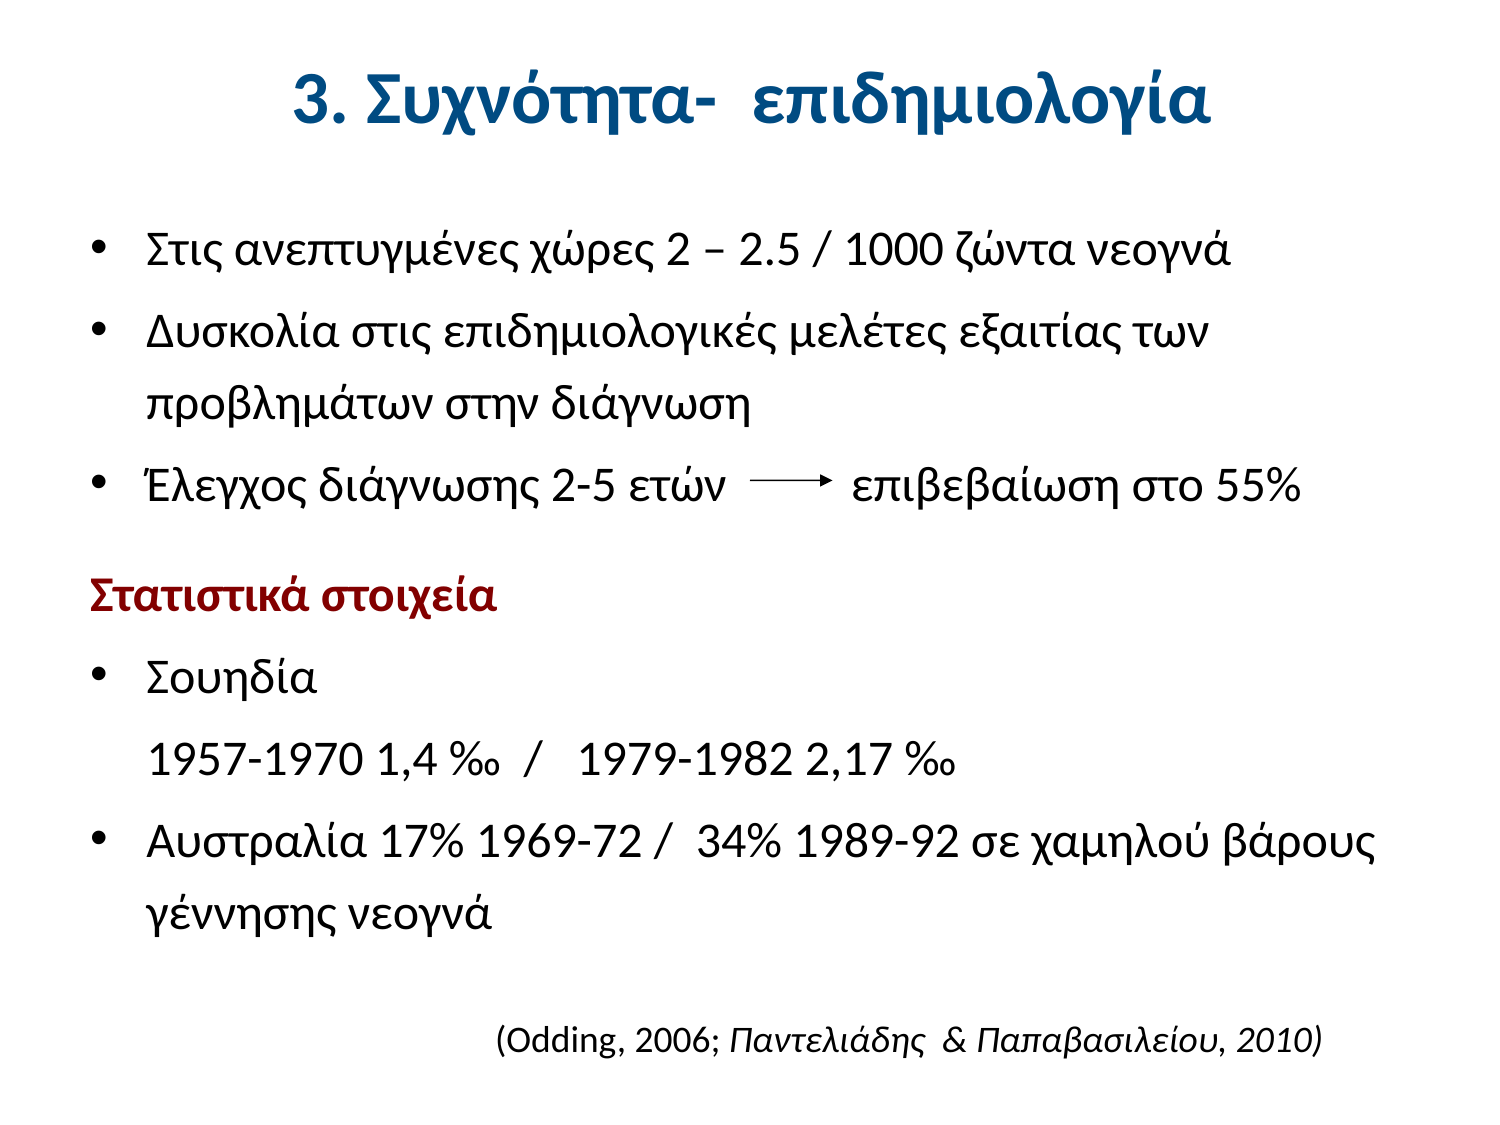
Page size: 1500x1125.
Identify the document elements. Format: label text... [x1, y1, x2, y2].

text_box (Odding, 2006; Παντελιάδης & Παπαβασιλείου, 2010) [480, 1007, 1360, 1068]
title 3. Συχνότητα- επιδημιολογία [76, 19, 1427, 169]
list Στις ανεπτυγμένες χώρες 2 – 2.5 / 1000 ζώντα νεογνά Δυσκολία στις επιδημιολογικές μελέτες εξαιτίας των προβλημάτων στην διάγνωση Έλεγχος διάγνωσης 2-5 ετών επιβεβαίωση στο 55% Στατιστικά στοιχεία Σουηδία 1957-1970 1,4 ‰ / 1979-1982 2,17 ‰ Αυστραλία 17% 1969-72 / 34% 1989-92 σε χαμηλού βάρους γέννησης νεογνά [75, 196, 1425, 1024]
text_box [749, 474, 833, 487]
